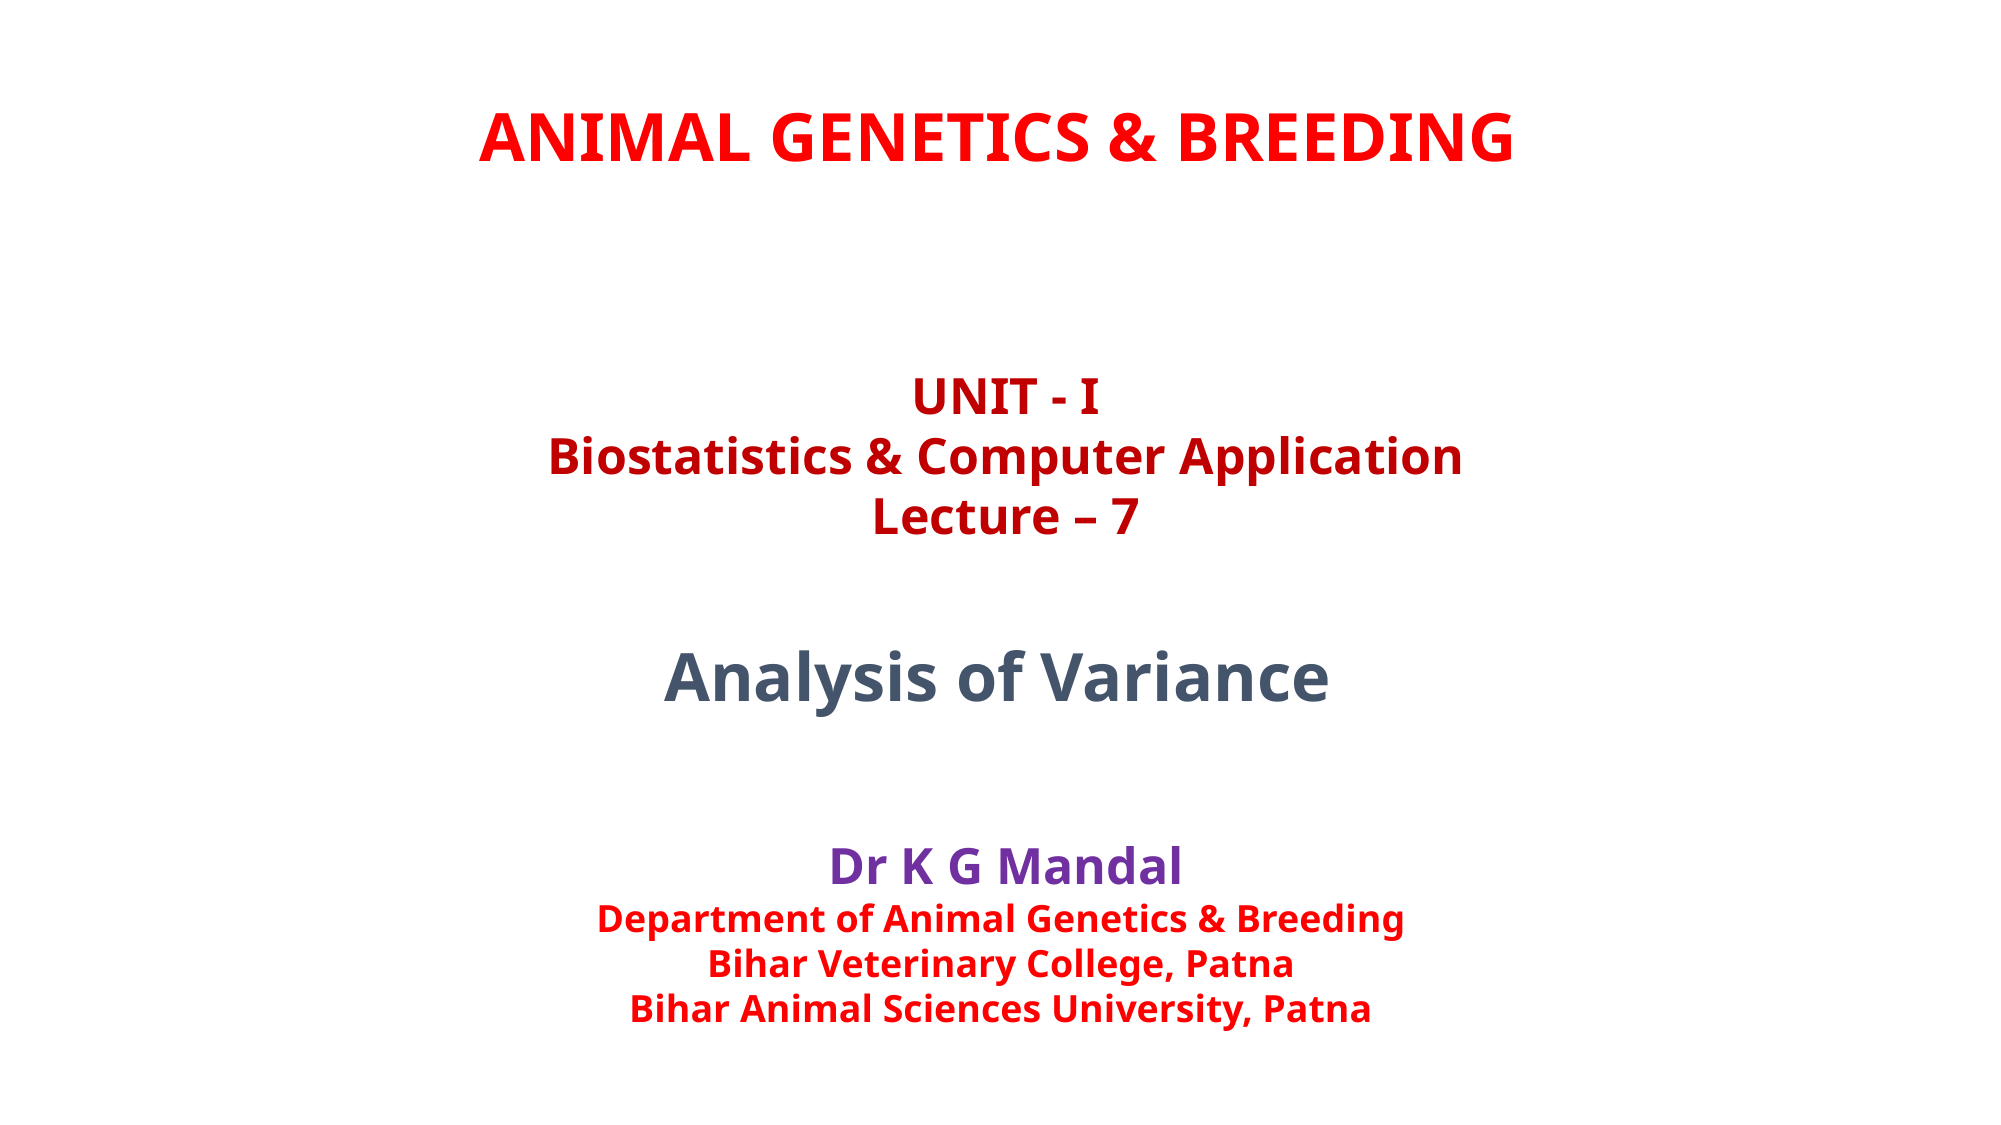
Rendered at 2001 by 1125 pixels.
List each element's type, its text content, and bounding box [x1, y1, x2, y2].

text_box ANIMAL GENETICS & BREEDING UNIT - I Biostatistics & Computer Application Lecture – 7 Analysis of Variance Dr K G Mandal Department of Animal Genetics & Breeding Bihar Veterinary College, Patna Bihar Animal Sciences University, Patna [337, 87, 1675, 1038]
